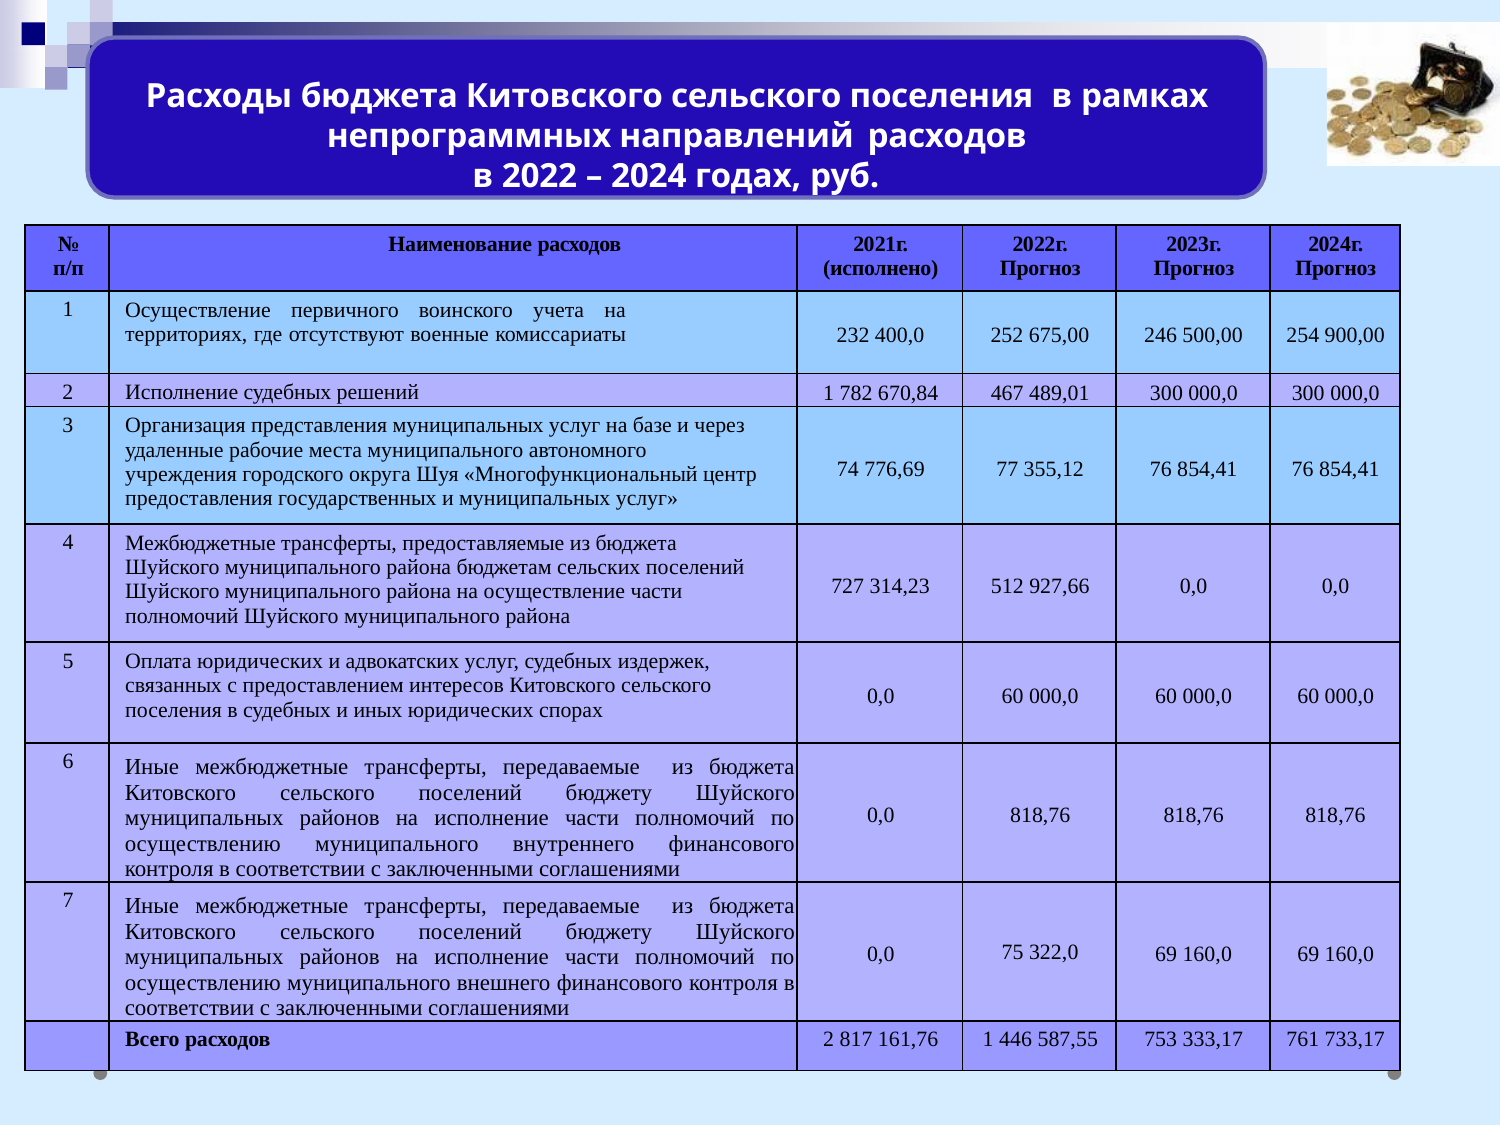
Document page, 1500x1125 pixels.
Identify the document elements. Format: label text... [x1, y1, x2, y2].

table_cell 254 900,00 [1271, 292, 1399, 373]
table_cell 0,0 [1271, 525, 1399, 641]
text_box [67, 22, 89, 44]
text_box [0, 0, 47, 88]
table_cell 300 000,0 [1117, 374, 1269, 406]
table_cell 246 500,00 [1117, 292, 1269, 373]
text_box [196, 40, 1325, 84]
table_cell Иные межбюджетные трансферты, передаваемые из бюджета Китовского сельского поселений бюджету Шуйского муниципальных районов на исполнение части полномочий по осуществлению муниципального внутреннего финансового контроля в соответствии с заключенными соглашениями [110, 744, 796, 881]
table_cell 0,0 [798, 883, 962, 1020]
table_cell 300 000,0 [1271, 374, 1399, 406]
table_cell 0,0 [798, 744, 962, 881]
table_cell 76 854,41 [1271, 407, 1399, 523]
table_cell 3 [26, 407, 108, 523]
table_cell 76 854,41 [1117, 407, 1269, 523]
table_header 2024г. Прогноз [1271, 226, 1399, 290]
table_cell Всего расходов [110, 1022, 796, 1070]
table_cell 0,0 [1117, 525, 1269, 641]
text_box [89, 22, 113, 46]
table_cell 60 000,0 [1117, 643, 1269, 742]
table_cell 727 314,23 [798, 525, 962, 641]
table_cell 818,76 [1117, 744, 1269, 881]
table_cell 818,76 [1271, 744, 1399, 881]
table_cell 4 [26, 525, 108, 641]
table_cell 69 160,0 [1117, 883, 1269, 1020]
table_header 2021г. (исполнено) [798, 226, 962, 290]
table_cell 1 446 587,55 [963, 1022, 1115, 1070]
text_box [1326, 23, 1500, 166]
text_box [113, 22, 1500, 68]
table_cell 60 000,0 [1271, 643, 1399, 742]
text_box [87, 37, 1266, 198]
table_cell 60 000,0 [963, 643, 1115, 742]
table_cell 232 400,0 [798, 292, 962, 373]
table_cell 77 355,12 [963, 407, 1115, 523]
table_cell Организация представления муниципальных услуг на базе и через удаленные рабочие места муниципального автономного учреждения городского округа Шуя «Многофункциональный центр предоставления государственных и муниципальных услуг» [110, 407, 796, 523]
table_cell 761 733,17 [1271, 1022, 1399, 1070]
table_cell 1 782 670,84 [798, 374, 962, 406]
table_cell 753 333,17 [1117, 1022, 1269, 1070]
table_cell 69 160,0 [1271, 883, 1399, 1020]
table_cell 5 [26, 643, 108, 742]
table_cell Межбюджетные трансферты, предоставляемые из бюджета Шуйского муниципального района бюджетам сельских поселений Шуйского муниципального района на осуществление части полномочий Шуйского муниципального района [110, 525, 796, 641]
table_cell [26, 1022, 108, 1070]
text_box [67, 44, 90, 68]
text_box . [77, 217, 1422, 256]
table_cell 252 675,00 [963, 292, 1115, 373]
table_cell 75 322,0 [963, 883, 1115, 1020]
table_cell Иные межбюджетные трансферты, передаваемые из бюджета Китовского сельского поселений бюджету Шуйского муниципальных районов на исполнение части полномочий по осуществлению муниципального внешнего финансового контроля в соответствии с заключенными соглашениями [110, 883, 796, 1020]
table_header 2022г. Прогноз [963, 226, 1115, 290]
table_cell 1 [26, 292, 108, 373]
table_cell 74 776,69 [798, 407, 962, 523]
table_cell 512 927,66 [963, 525, 1115, 641]
table_cell Оплата юридических и адвокатских услуг, судебных издержек, связанных с предоставлением интересов Китовского сельского поселения в судебных и иных юридических спорах [110, 643, 796, 742]
text_box [89, 0, 113, 22]
table_header № п/п [26, 226, 108, 290]
table_cell 2 817 161,76 [798, 1022, 962, 1070]
table_cell 818,76 [963, 744, 1115, 881]
table_cell 467 489,01 [963, 374, 1115, 406]
table_cell 2 [26, 374, 108, 406]
text_box [45, 45, 67, 67]
table_cell 7 [26, 883, 108, 1020]
table_header Наименование расходов [110, 226, 796, 290]
table_cell Исполнение судебных решений [110, 374, 796, 406]
table_header 2023г. Прогноз [1117, 226, 1269, 290]
table_cell 6 [26, 744, 108, 881]
text_box [21, 22, 45, 46]
text_box [45, 67, 68, 90]
table_cell 0,0 [798, 643, 962, 742]
table_cell Осуществление первичного воинского учета на территориях, где отсутствуют военные комиссариаты [110, 292, 796, 373]
